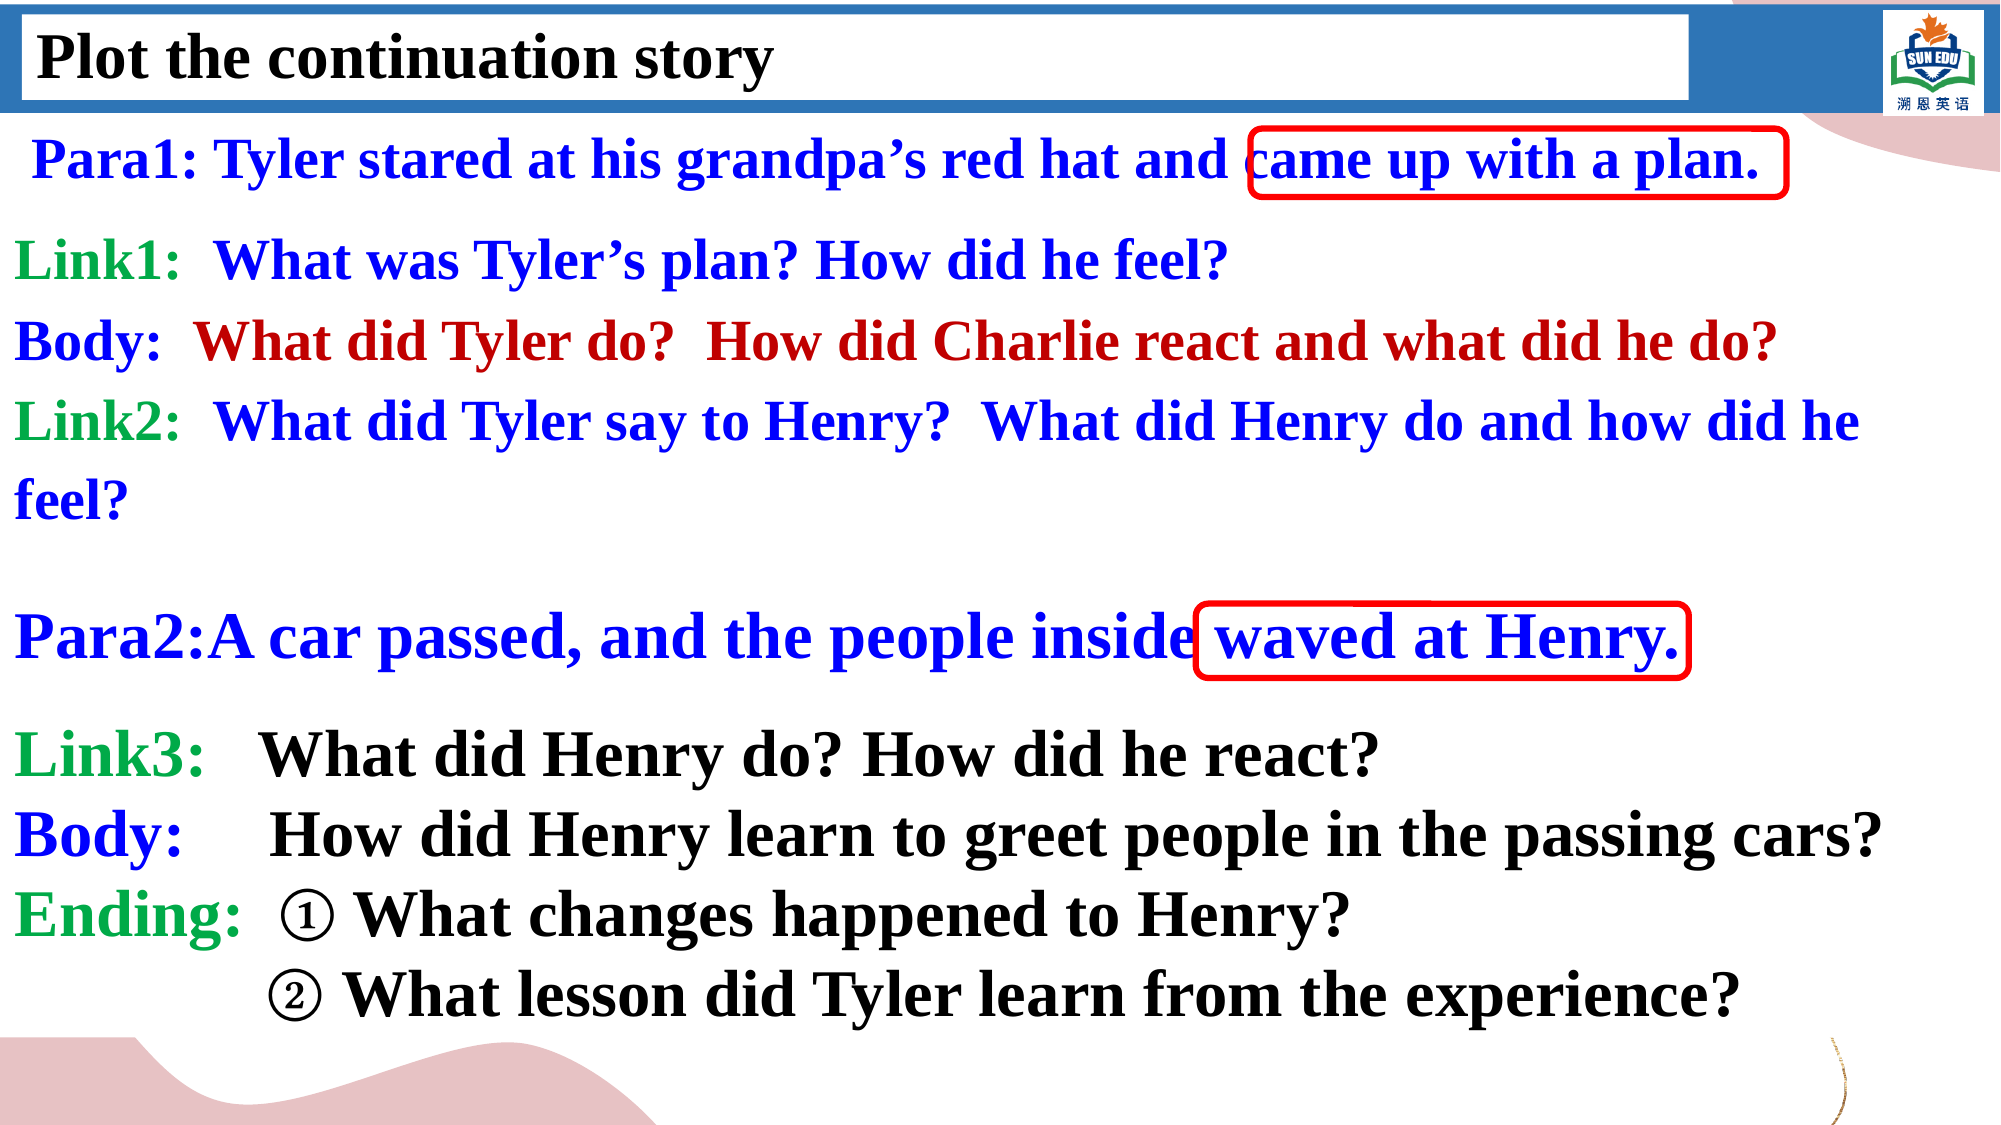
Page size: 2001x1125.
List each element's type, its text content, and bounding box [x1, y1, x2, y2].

picture [1718, 1038, 2000, 1125]
text_box Plot the continuation story [21, 13, 1690, 101]
text_box Link3: What did Henry do? How did he react? Body: How did Henry learn to greet people in the passing cars? Ending: ① What changes happened to Henry? ② What lesson did Tyler learn from the experience? [0, 702, 2000, 1038]
text_box Para1: Tyler stared at his grandpa’s red hat and came up with a plan. Para2:A car passed, and the people inside waved at Henry. [0, 113, 1988, 204]
text_box Para1: Tyler stared at his grandpa’s red hat and came up with a plan. Para2:A car passed, and the people inside waved at Henry. [0, 539, 1988, 702]
text_box [1194, 602, 1690, 680]
text_box [1249, 127, 1788, 198]
picture [1883, 10, 1984, 116]
text_box [0, 4, 2000, 113]
text_box Link1: What was Tyler’s plan? How did he feel? Body: What did Tyler do? How did Charlie react and what did he do? Link2: What did Tyler say to Henry? What did Henry do and how did he feel? [0, 204, 2000, 539]
